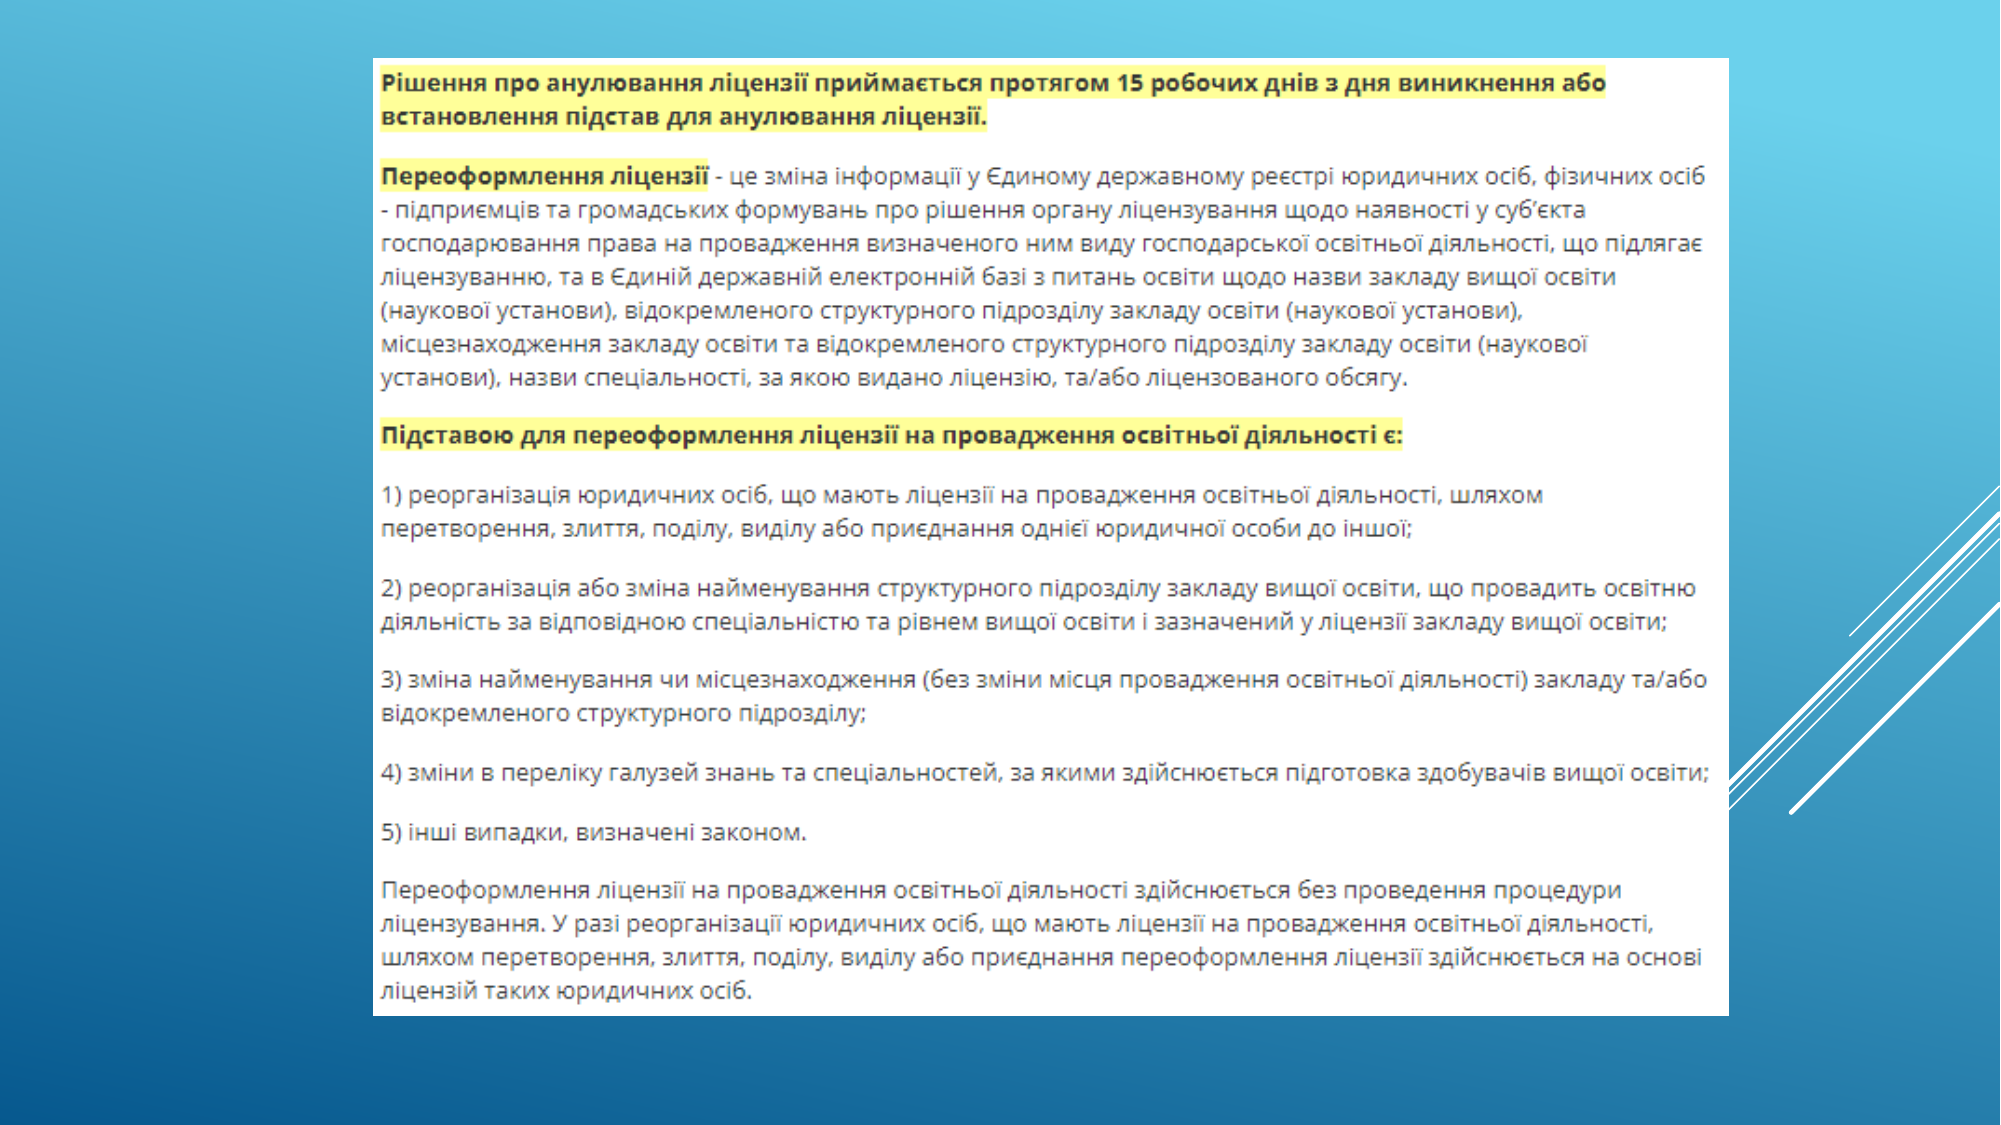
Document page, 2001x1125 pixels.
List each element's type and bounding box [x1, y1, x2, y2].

picture [373, 58, 1729, 1016]
